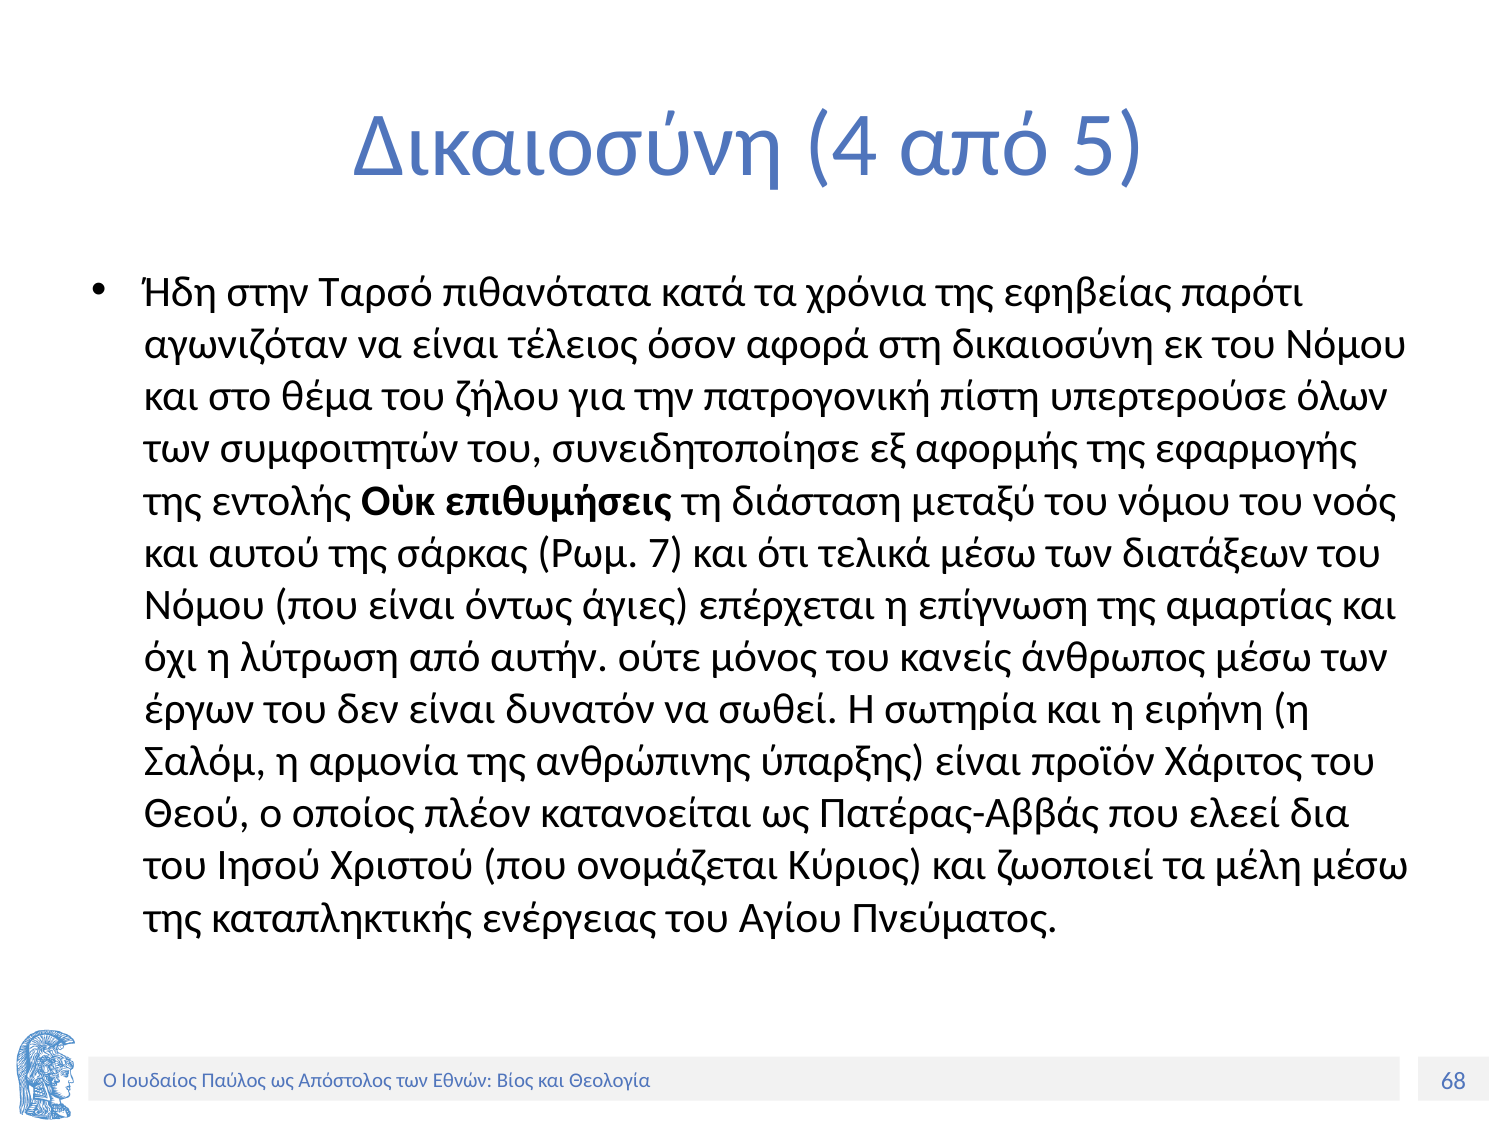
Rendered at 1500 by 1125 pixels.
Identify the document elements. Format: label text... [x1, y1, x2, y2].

list Ήδη στην Ταρσό πιθανότατα κατά τα χρόνια της εφηβείας παρότι αγωνιζόταν να είναι τέλειος όσον αφορά στη δικαιοσύνη εκ του Νόμου και στο θέμα του ζήλου για την πατρογονική πίστη υπερτερούσε όλων των συμφοιτητών του, συνειδητοποίησε εξ αφορμής της εφαρμογής της εντολής Οὺκ επιθυμήσεις τη διάσταση μεταξύ του νόμου του νοός και αυτού της σάρκας (Ρωμ. 7) και ότι τελικά μέσω των διατάξεων του Νόμου (που είναι όντως άγιες) επέρχεται η επίγνωση της αμαρτίας και όχι η λύτρωση από αυτήν. ούτε μόνος του κανείς άνθρωπος μέσω των έργων του δεν είναι δυνατόν να σωθεί. Η σωτηρία και η ειρήνη (η Σαλόμ, η αρμονία της ανθρώπινης ύπαρξης) είναι προϊόν Χάριτος του Θεού, ο οποίος πλέον κατανοείται ως Πατέρας-Αββάς που ελεεί δια του Ιησού Χριστού (που ονομάζεται Κύριος) και ζωοποιεί τα μέλη μέσω της καταπληκτικής ενέργειας του Αγίου Πνεύματος. [76, 255, 1427, 998]
title Δικαιοσύνη (4 από 5) [75, 45, 1425, 233]
picture [9, 1026, 81, 1120]
